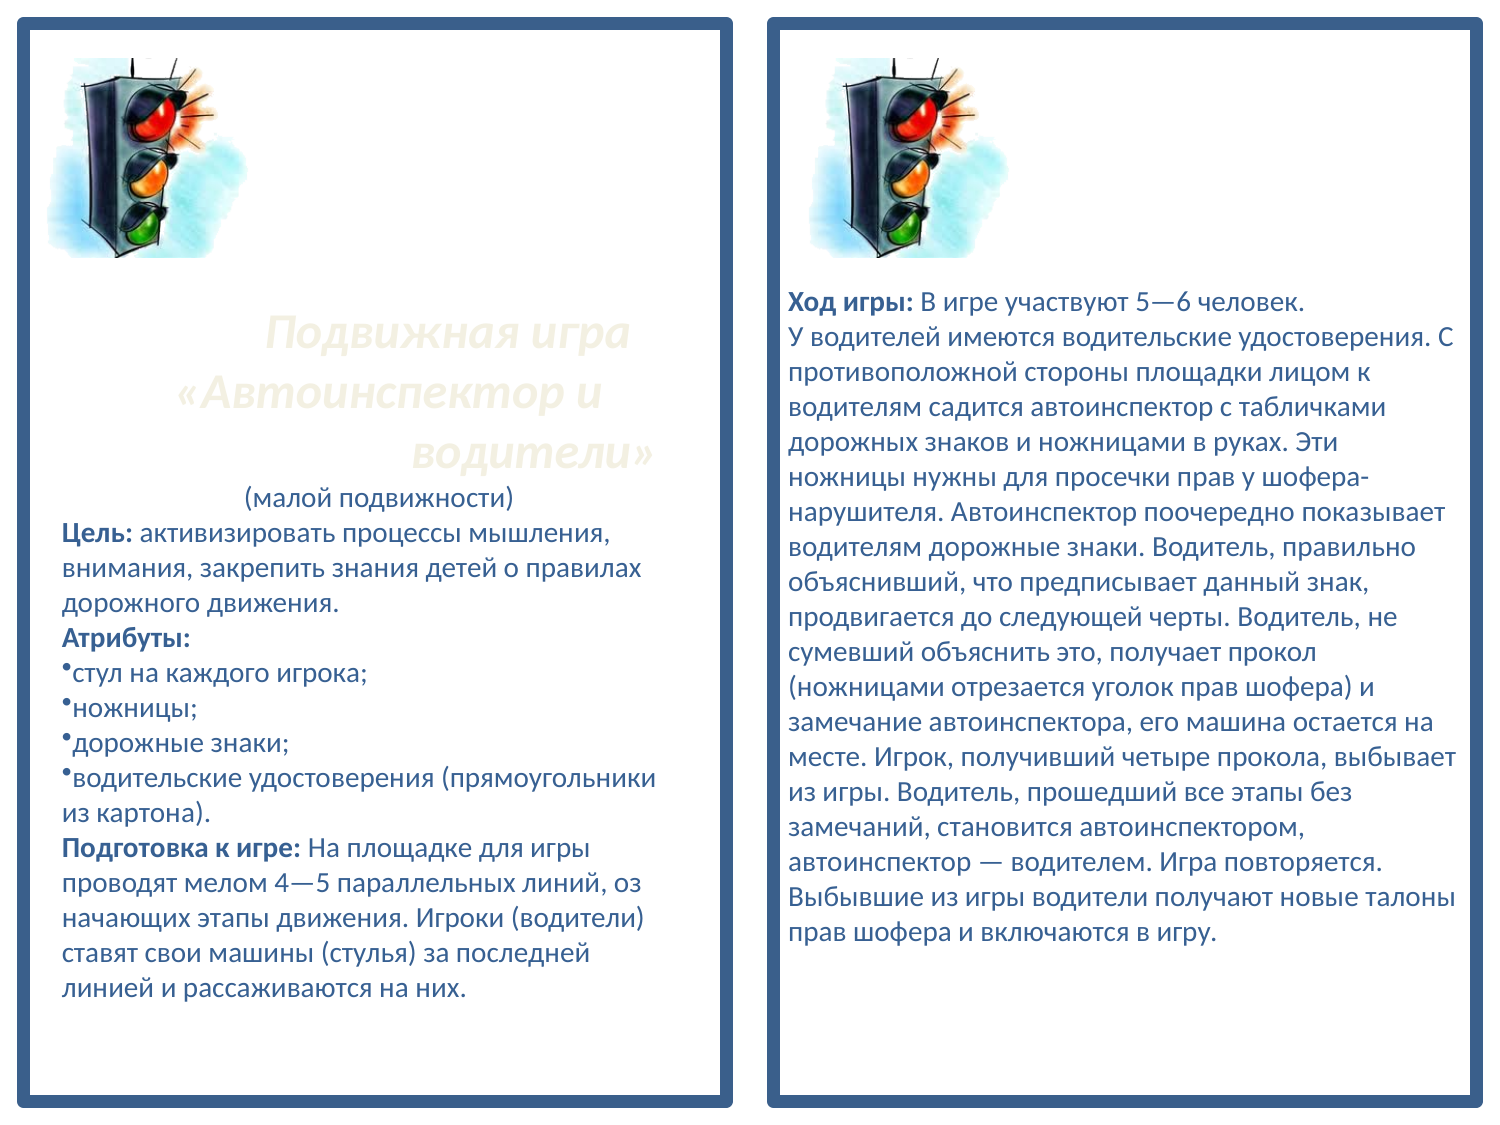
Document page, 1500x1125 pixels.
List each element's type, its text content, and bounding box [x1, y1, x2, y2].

text_box [21, 21, 729, 1104]
picture [23, 58, 272, 258]
text_box [820, 258, 1442, 334]
picture [784, 58, 1034, 258]
text_box Ход игры: В игре участвуют 5—6 человек. У водителей имеются водительские удостоверения. С противоположной стороны площадки лицом к водителям садится автоинспектор с таблич­ками дорожных знаков и ножницами в руках. Эти ножницы нужны для просечки прав у шофера-нарушителя. Автоинспектор поочередно пока­зывает водителям дорожные знаки. Водитель, правильно объяснивший, что предписывает данный знак, продвигается до следующей черты. Во­дитель, не сумевший объяснить это, получает прокол (ножницами отре­зается уголок прав шофера) и замечание автоинспектора, его машина ос­тается на месте. Игрок, получивший четыре прокола, выбывает из игры. Водитель, прошедший все этапы без замечаний, становится автоинспек­тором, автоинспектор — водителем. Игра повторяется. Выбывшие из игры водители получают новые талоны прав шофера и включаются в игру. [771, 21, 1479, 1104]
text_box Подвижная игра «Автоинспектор и водители» (малой подвижности) Цель: активизировать процессы мышления, внимания, закрепить знания детей о правилах дорожного движения. Атрибуты: стул на каждого игрока; ножницы; дорожные знаки; водительские удостоверения (прямоугольники из картона). Подготовка к игре: На площадке для игры проводят мелом 4—5 параллельных линий, оз­начающих этапы движения. Игроки (водители) ставят свои машины (сту­лья) за последней линией и рассаживаются на них. [46, 273, 692, 1038]
